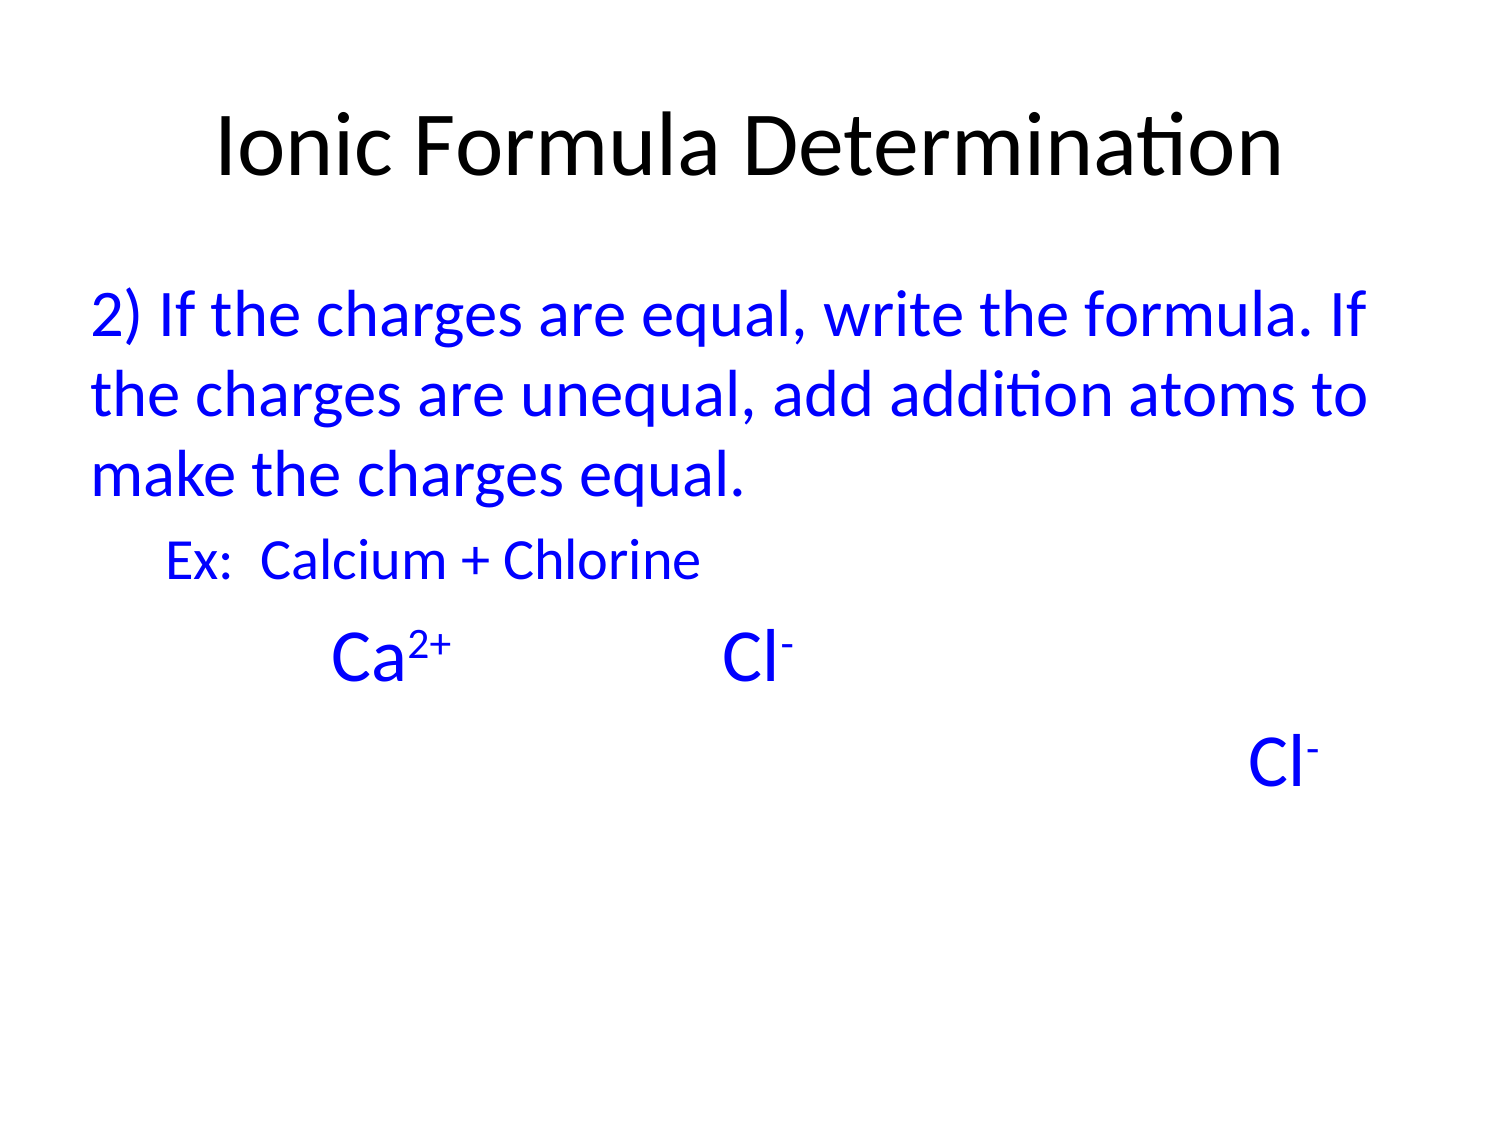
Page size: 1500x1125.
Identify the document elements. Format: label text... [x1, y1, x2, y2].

list 2) If the charges are equal, write the formula. If the charges are unequal, add addition atoms to make the charges equal. Ex: Calcium + Chlorine Ca2+ Cl- Cl- [75, 262, 1425, 1125]
title Ionic Formula Determination [75, 45, 1425, 233]
